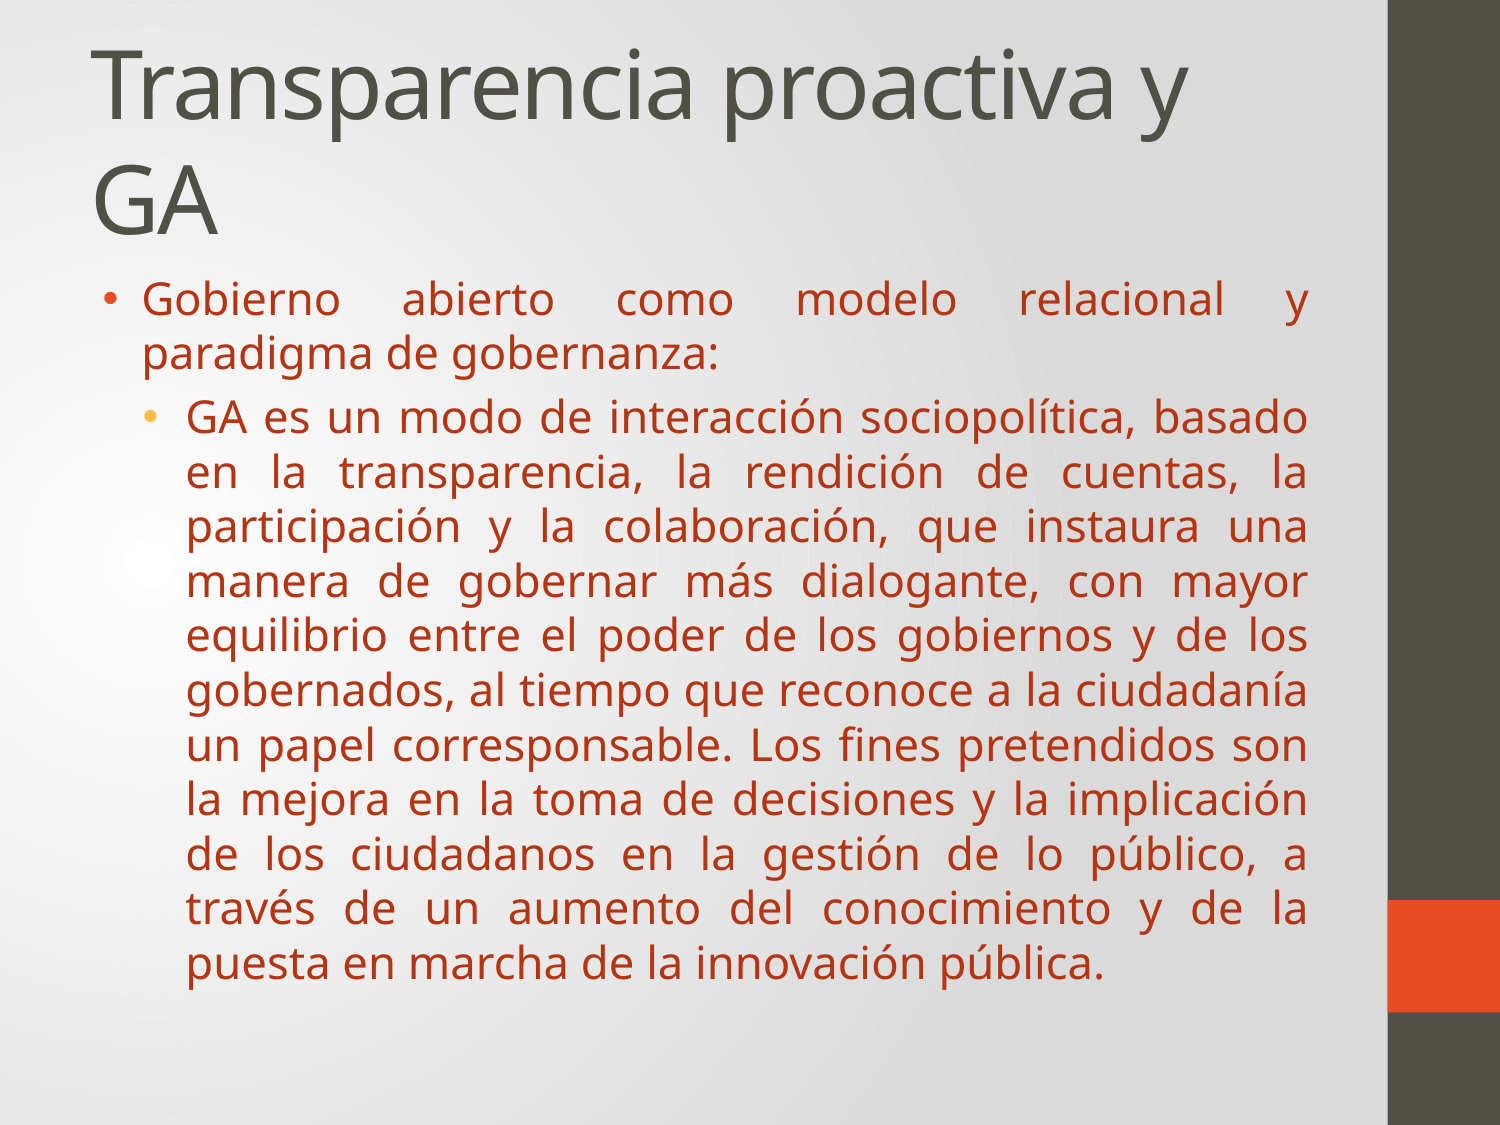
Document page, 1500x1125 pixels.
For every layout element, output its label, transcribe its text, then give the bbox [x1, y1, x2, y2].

list Gobierno abierto como modelo relacional y paradigma de gobernanza: GA es un modo de interacción sociopolítica, basado en la transparencia, la rendición de cuentas, la participación y la colaboración, que instaura una manera de gobernar más dialogante, con mayor equilibrio entre el poder de los gobiernos y de los gobernados, al tiempo que reconoce a la ciudadanía un papel corresponsable. Los fines pretendidos son la mejora en la toma de decisiones y la implicación de los ciudadanos en la gestión de lo público, a través de un aumento del conocimiento y de la puesta en marcha de la innovación pública. [75, 262, 1325, 1050]
title Transparencia proactiva y GA [75, 45, 1325, 233]
